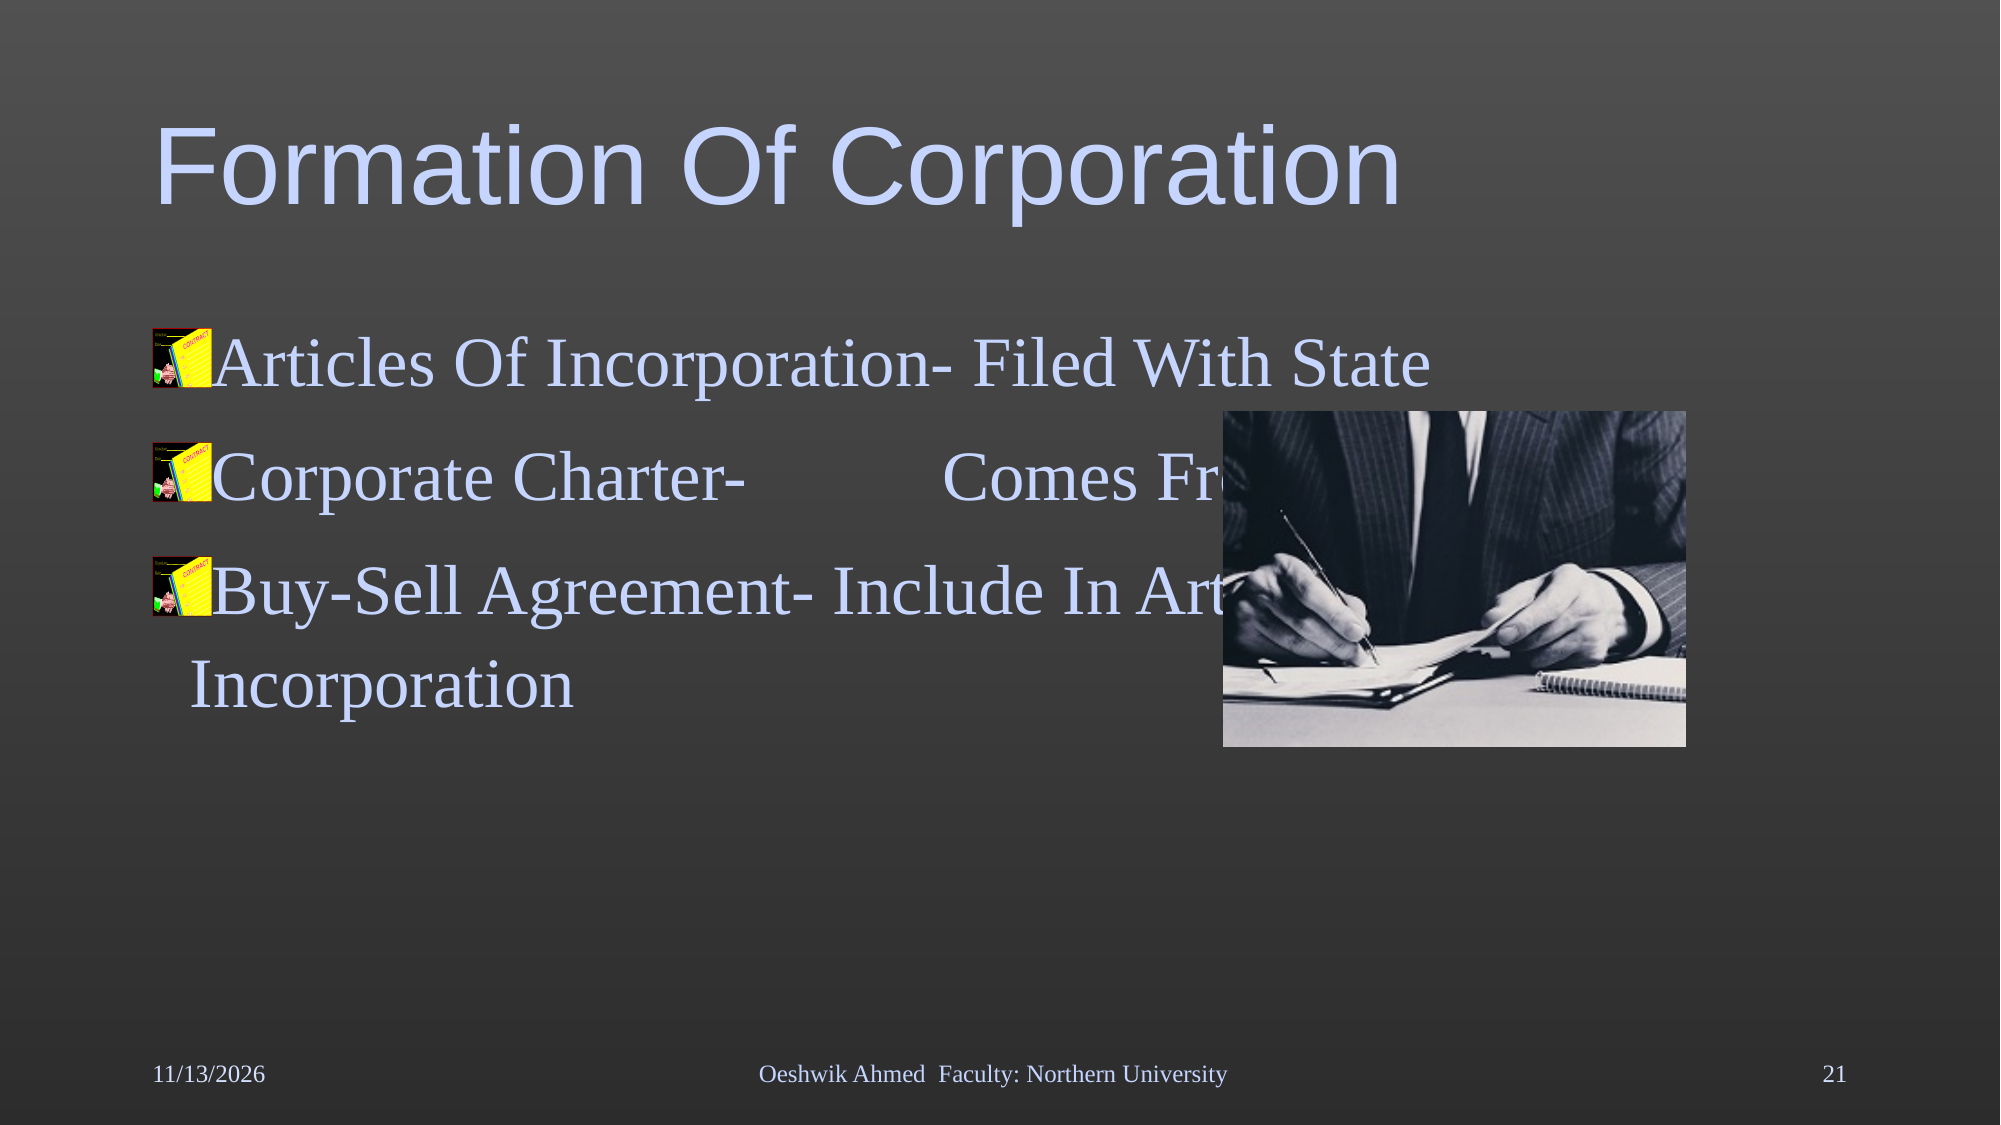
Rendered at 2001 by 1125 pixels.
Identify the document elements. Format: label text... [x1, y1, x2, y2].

list Articles Of Incorporation- Filed With State Corporate Charter- Comes From State Buy-Sell Agreement- Include In Articles Of Incorporation [137, 299, 1863, 1014]
picture [1223, 410, 1686, 747]
slide_number 21 [1412, 1042, 1863, 1103]
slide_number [137, 1042, 588, 1103]
title Formation Of Corporation [137, 59, 1863, 278]
footer Oeshwik Ahmed Faculty: Northern University [662, 1042, 1338, 1103]
